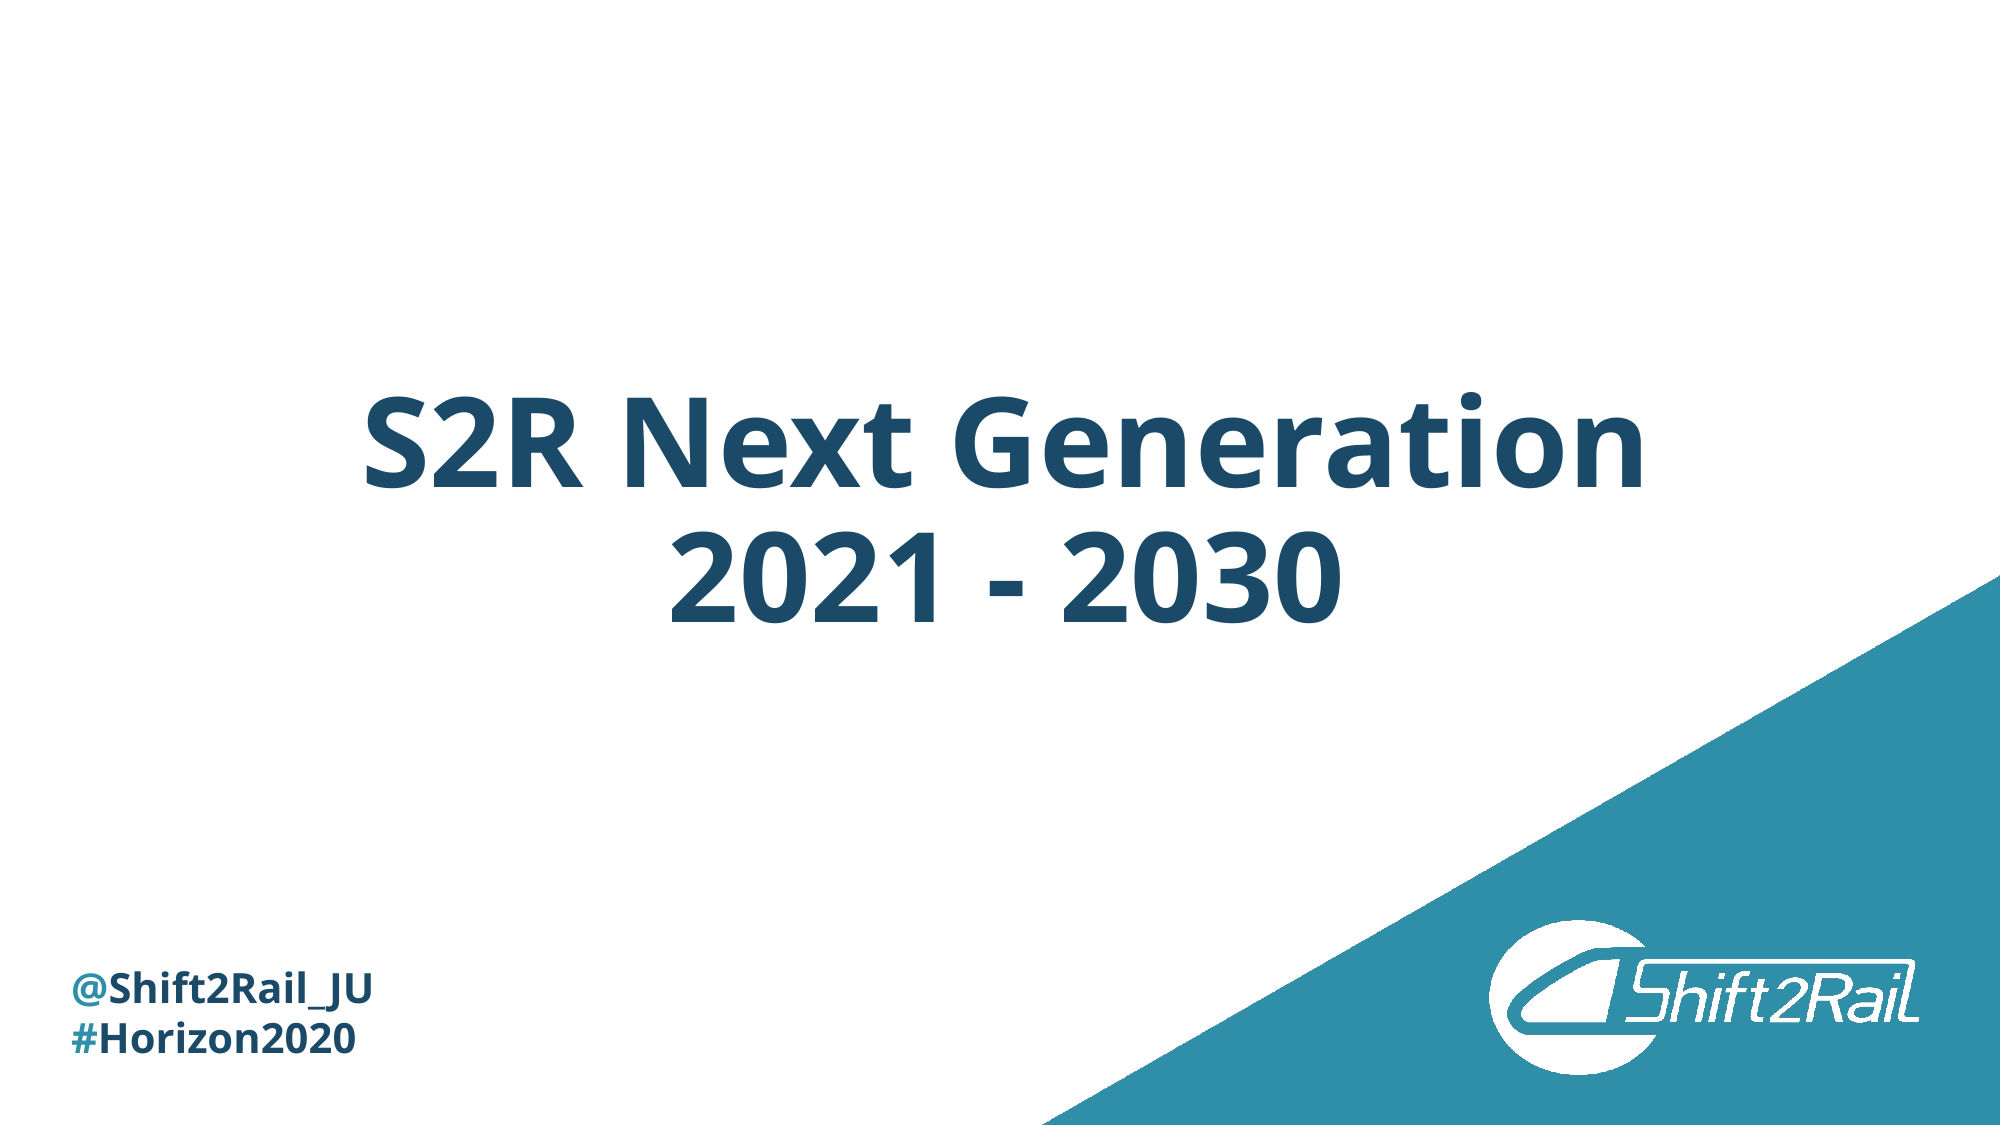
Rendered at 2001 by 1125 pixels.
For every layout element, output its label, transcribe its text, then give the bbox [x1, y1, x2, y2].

picture [816, 575, 2001, 1125]
title S2R Next Generation 2021 - 2030 [324, 280, 1688, 749]
